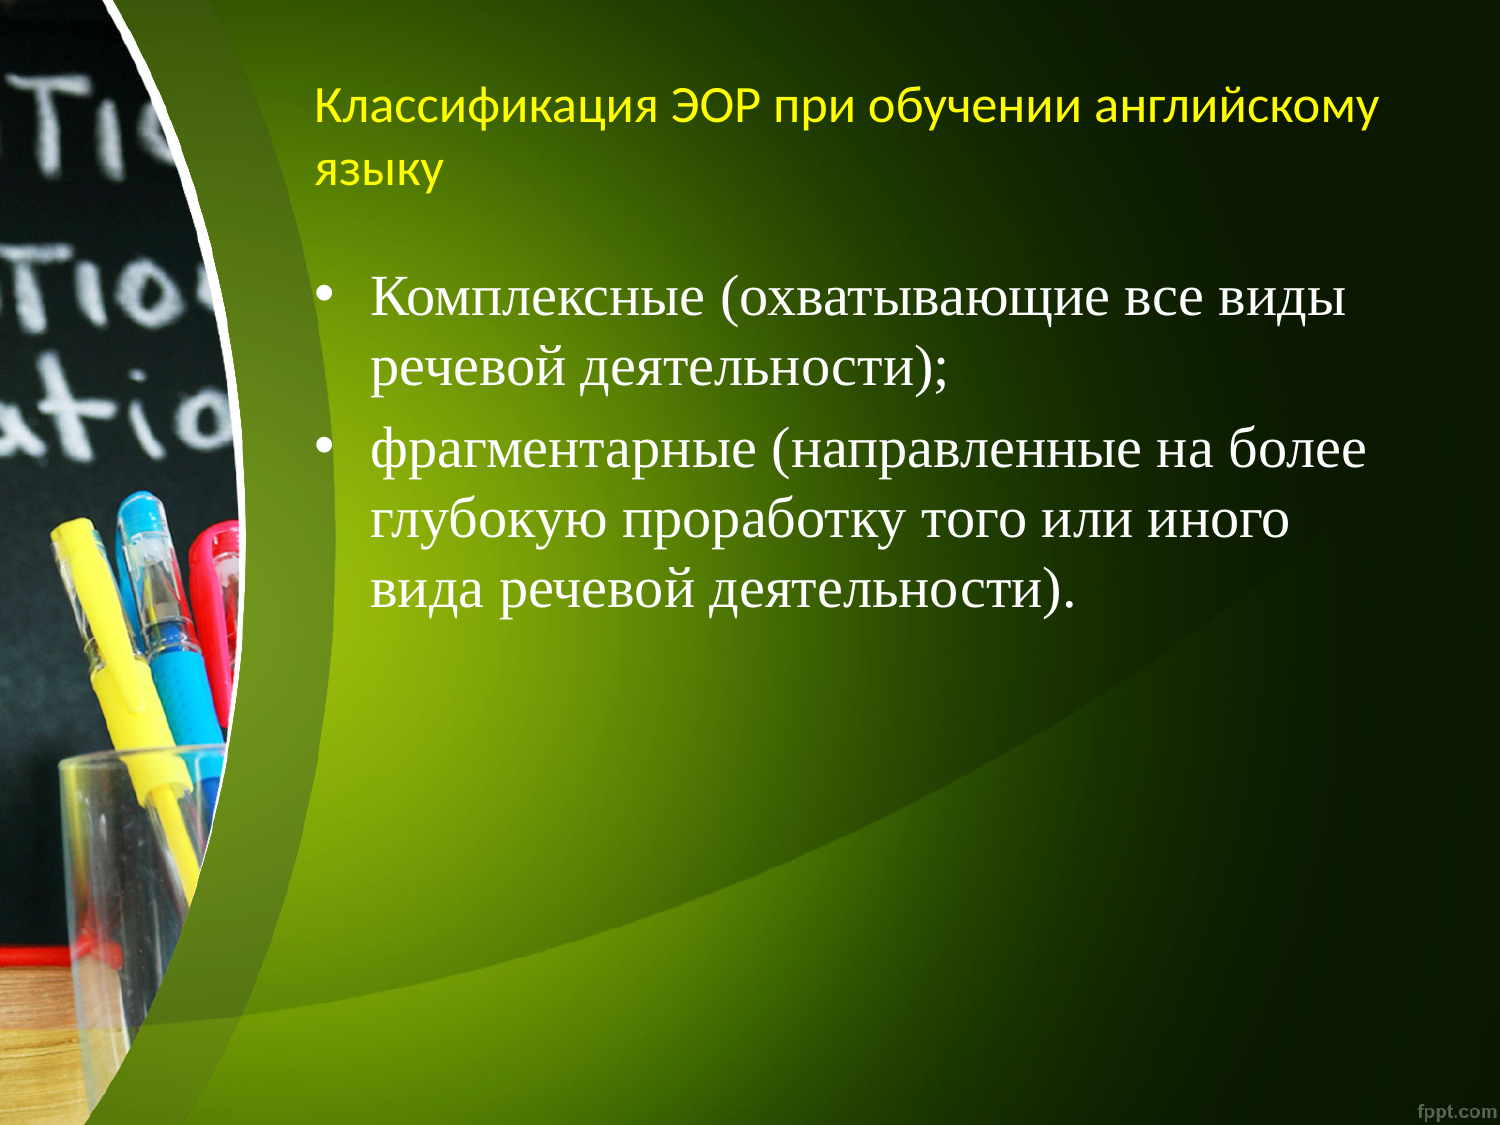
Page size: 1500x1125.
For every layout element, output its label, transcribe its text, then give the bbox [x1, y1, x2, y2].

title Классификация ЭОР при обучении английскому языку [299, 61, 1402, 204]
picture [0, 0, 1500, 1125]
list Комплексные (охватывающие все виды речевой деятельности); фрагментарные (направленные на более глубокую проработку того или иного вида речевой деятельности). [299, 249, 1402, 1014]
